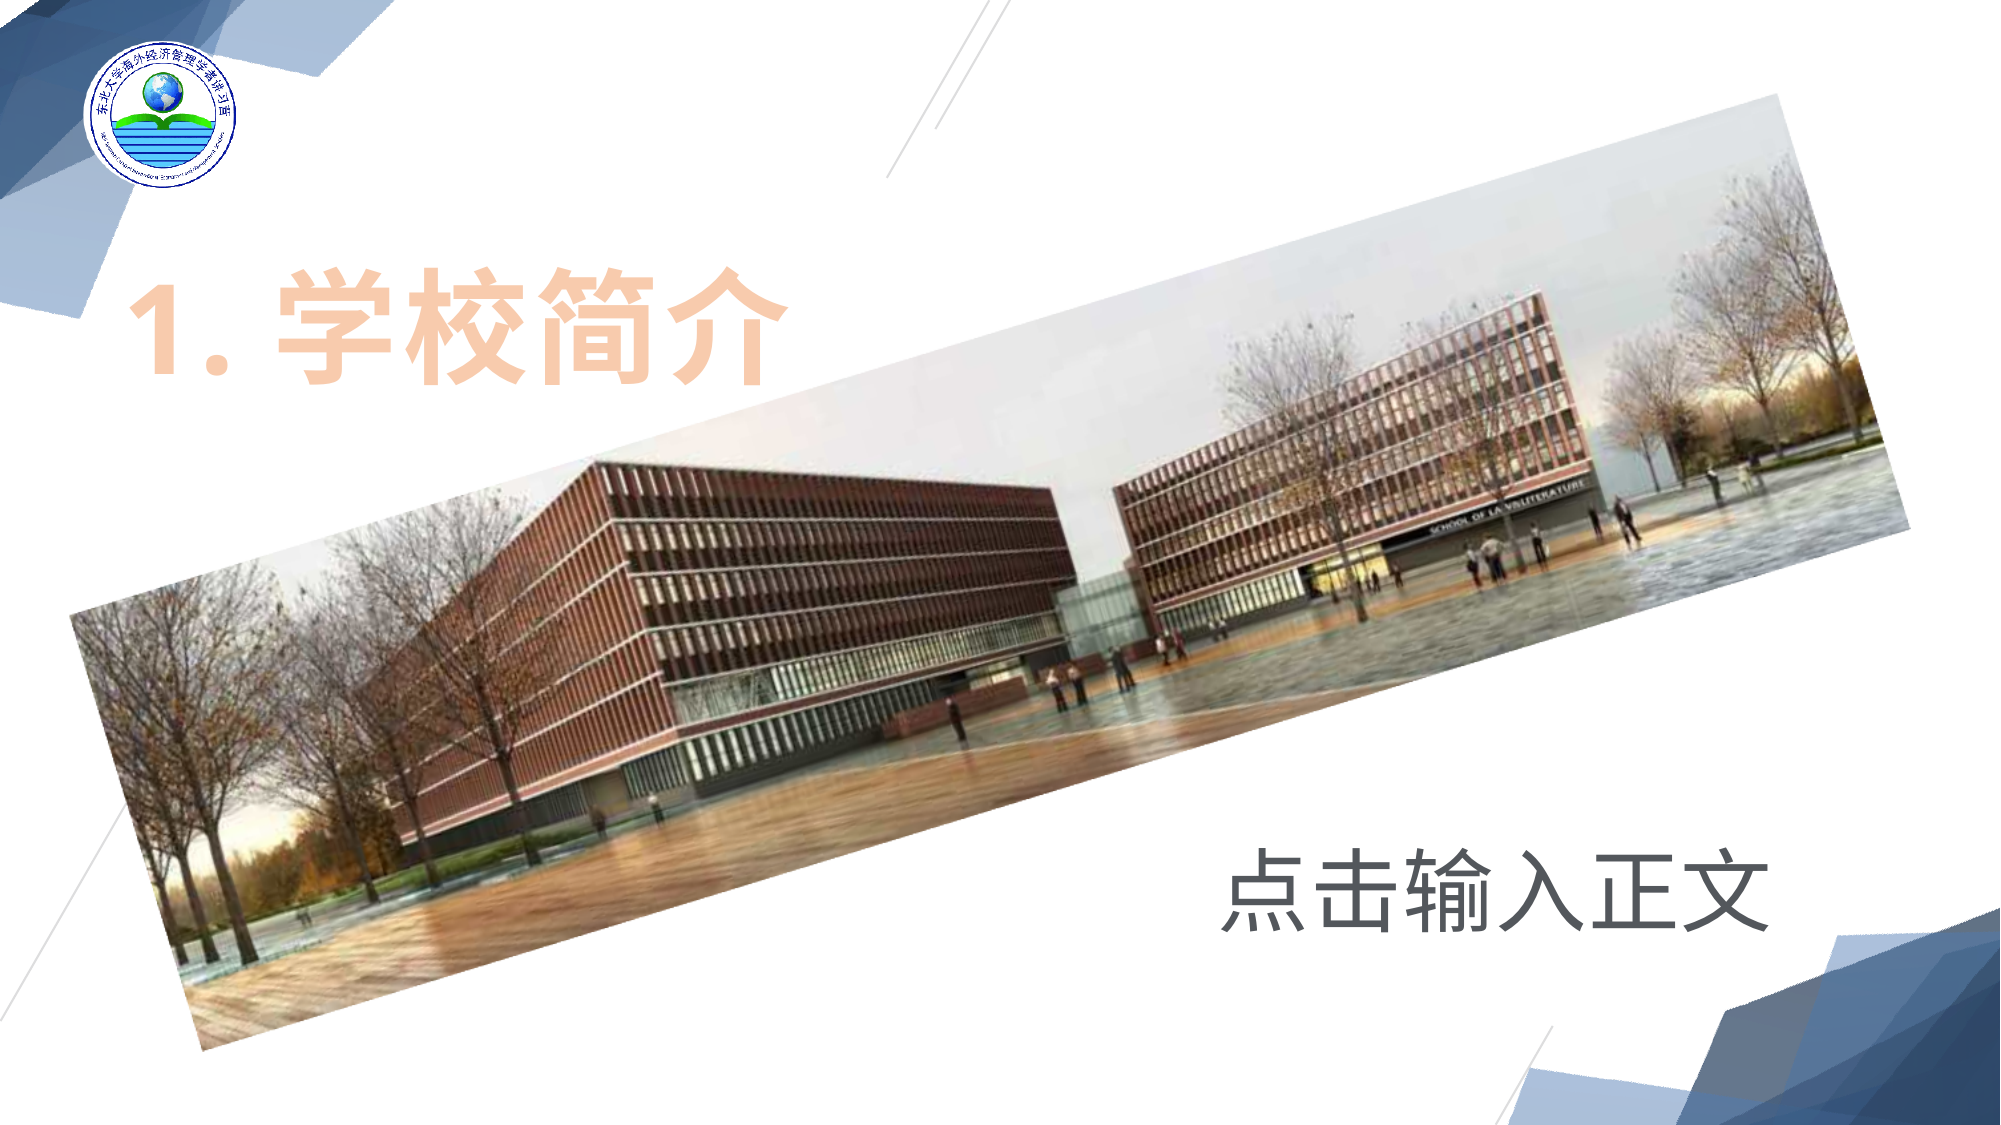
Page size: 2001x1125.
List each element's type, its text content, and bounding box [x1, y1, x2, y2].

text_box [83, 38, 241, 195]
picture [0, 0, 2001, 1125]
text_box 点击输入正文 [1205, 801, 1856, 973]
text_box 1.学校简介 [110, 243, 879, 343]
